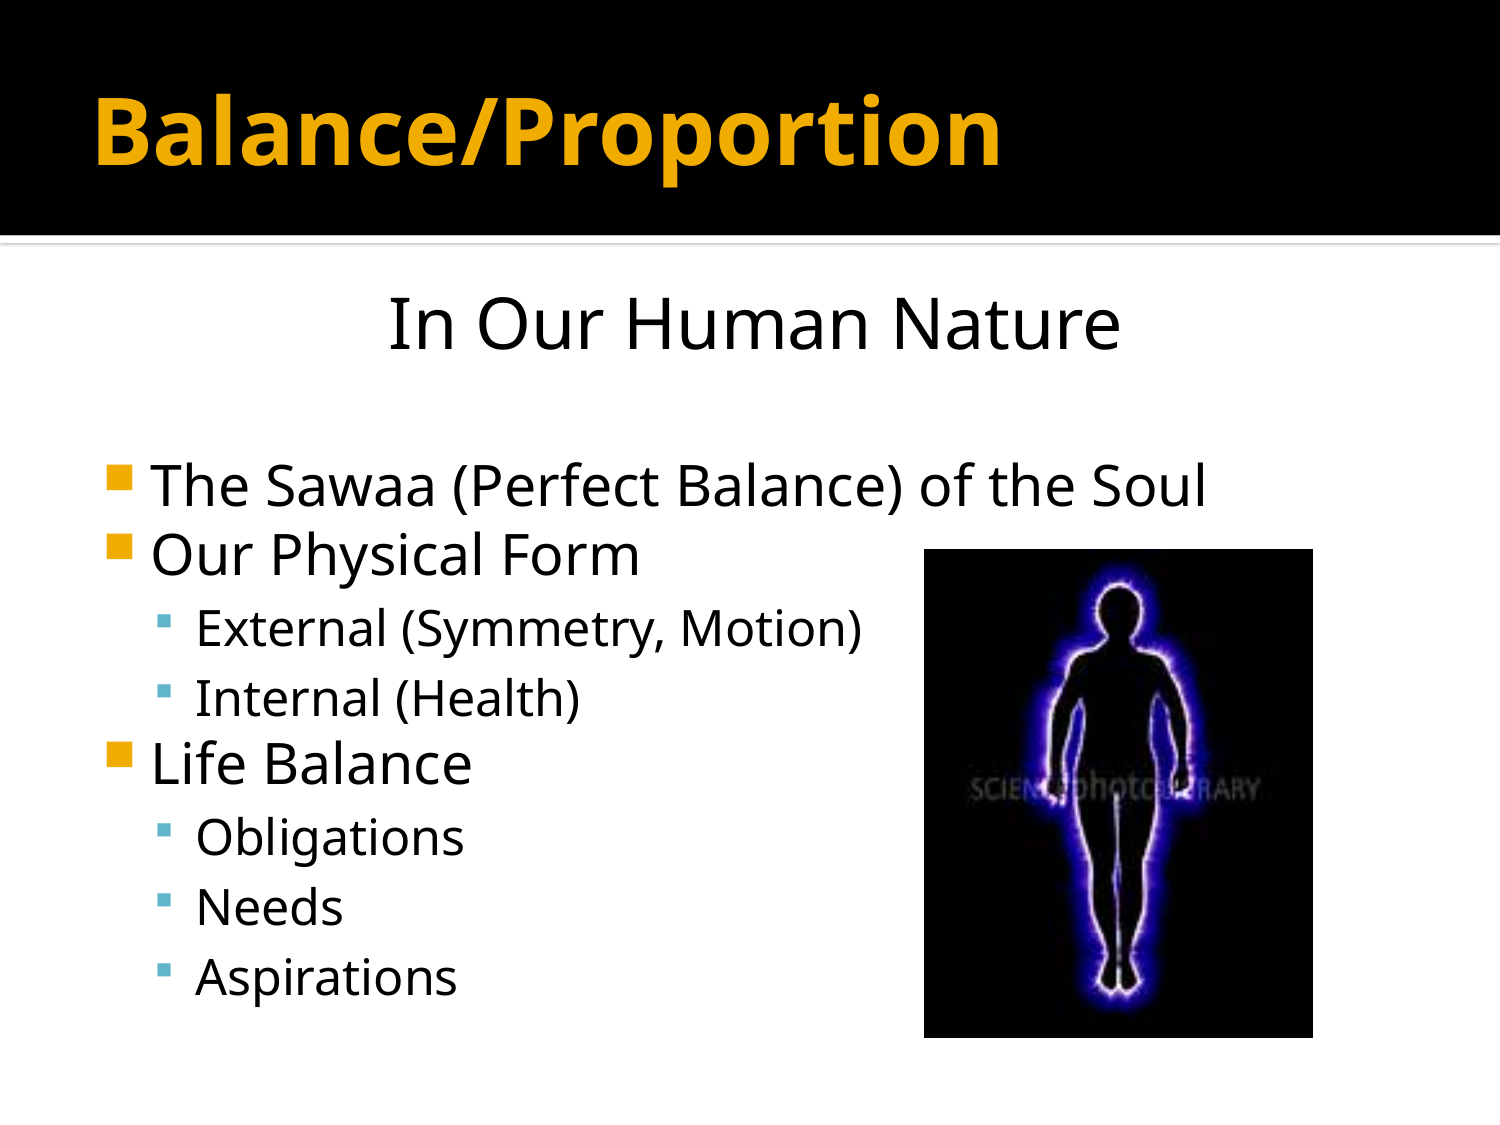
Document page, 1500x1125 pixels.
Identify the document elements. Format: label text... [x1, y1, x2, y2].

list In Our Human Nature The Sawaa (Perfect Balance) of the Soul Our Physical Form External (Symmetry, Motion) Internal (Health) Life Balance Obligations Needs Aspirations [75, 262, 1425, 1022]
picture [924, 549, 1313, 1038]
title Balance/Proportion [75, 25, 1425, 231]
